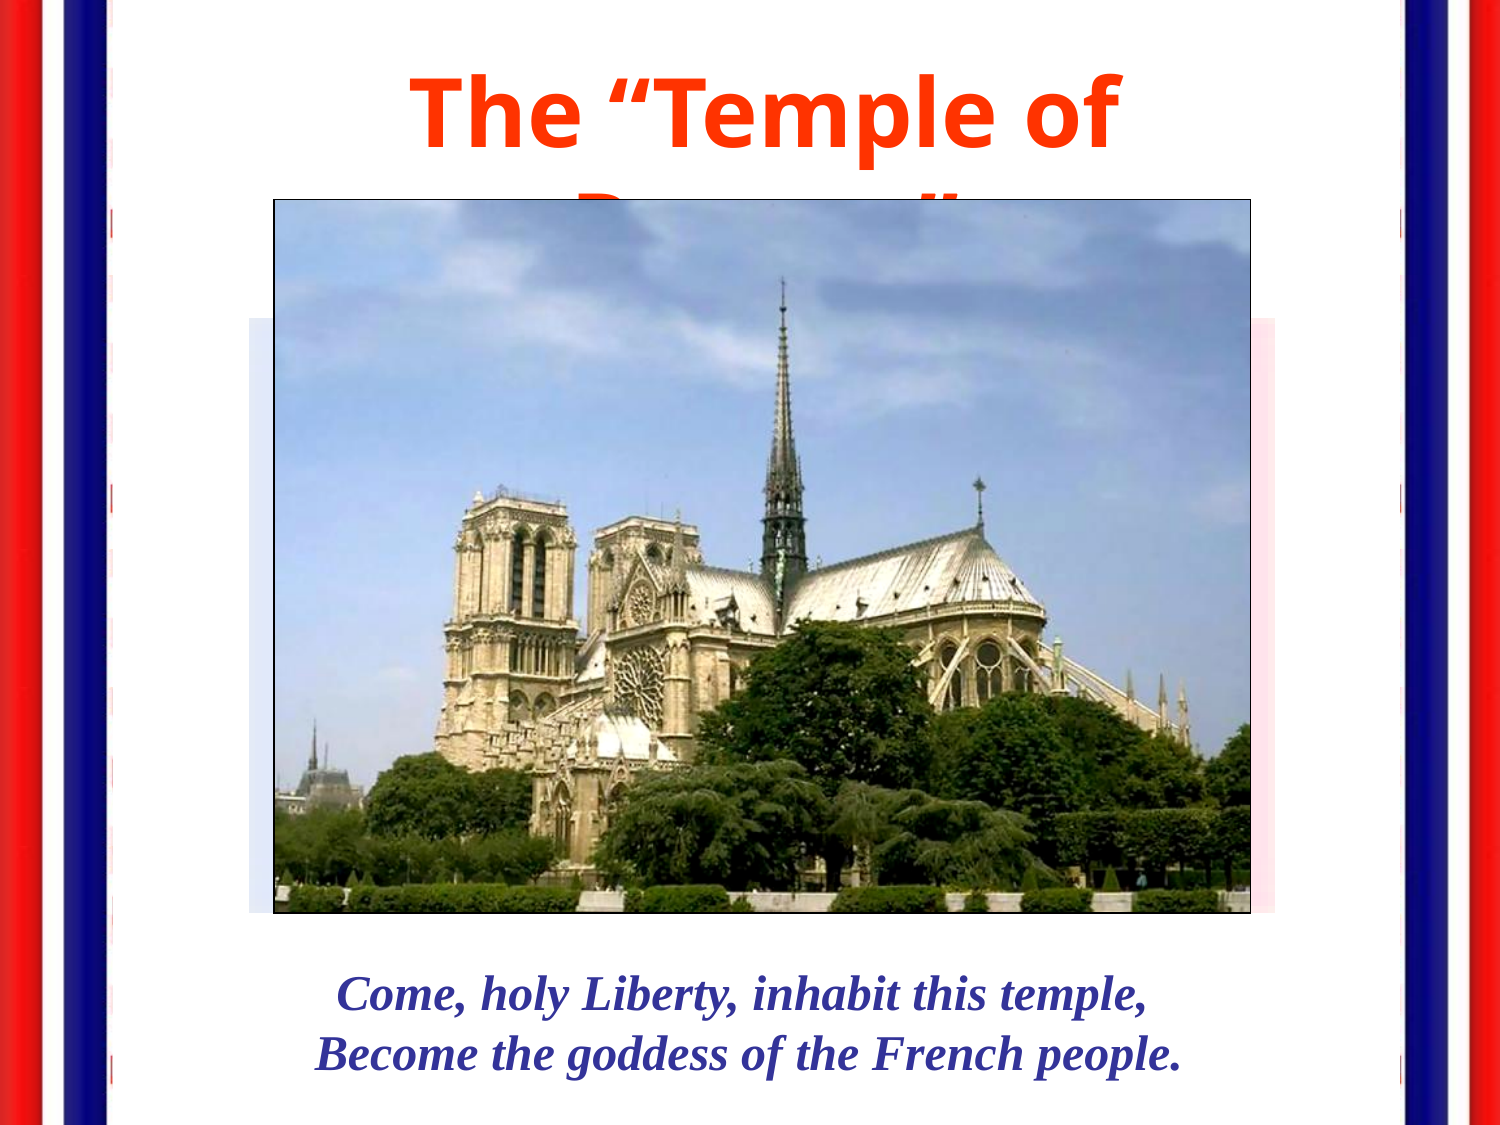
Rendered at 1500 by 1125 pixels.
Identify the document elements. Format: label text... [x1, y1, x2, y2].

picture [274, 200, 1250, 913]
picture [1400, 0, 1500, 1125]
text_box Come, holy Liberty, inhabit this temple, Become the goddess of the French people. [199, 952, 1299, 1088]
text_box The “Temple of Reason” [228, 44, 1300, 290]
picture [0, 0, 113, 1125]
